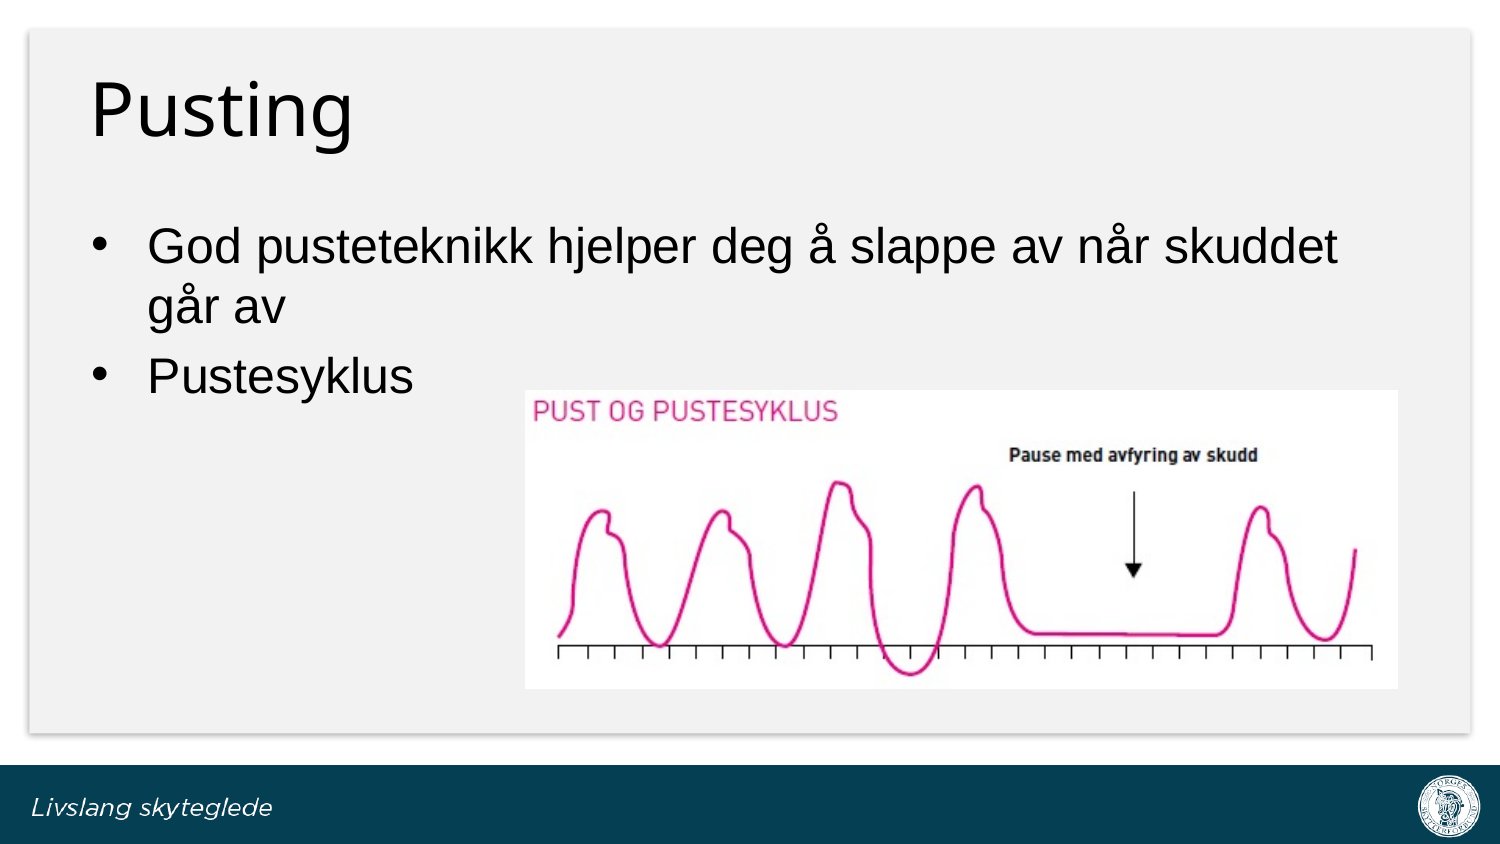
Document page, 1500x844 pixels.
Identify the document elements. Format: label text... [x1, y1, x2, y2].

title Pusting [75, 54, 1425, 196]
subtitle God pusteteknikk hjelper deg å slappe av når skuddet går av Pustesyklus [76, 206, 1425, 689]
picture [1419, 776, 1480, 836]
picture [525, 390, 1398, 689]
picture [169, 809, 174, 818]
